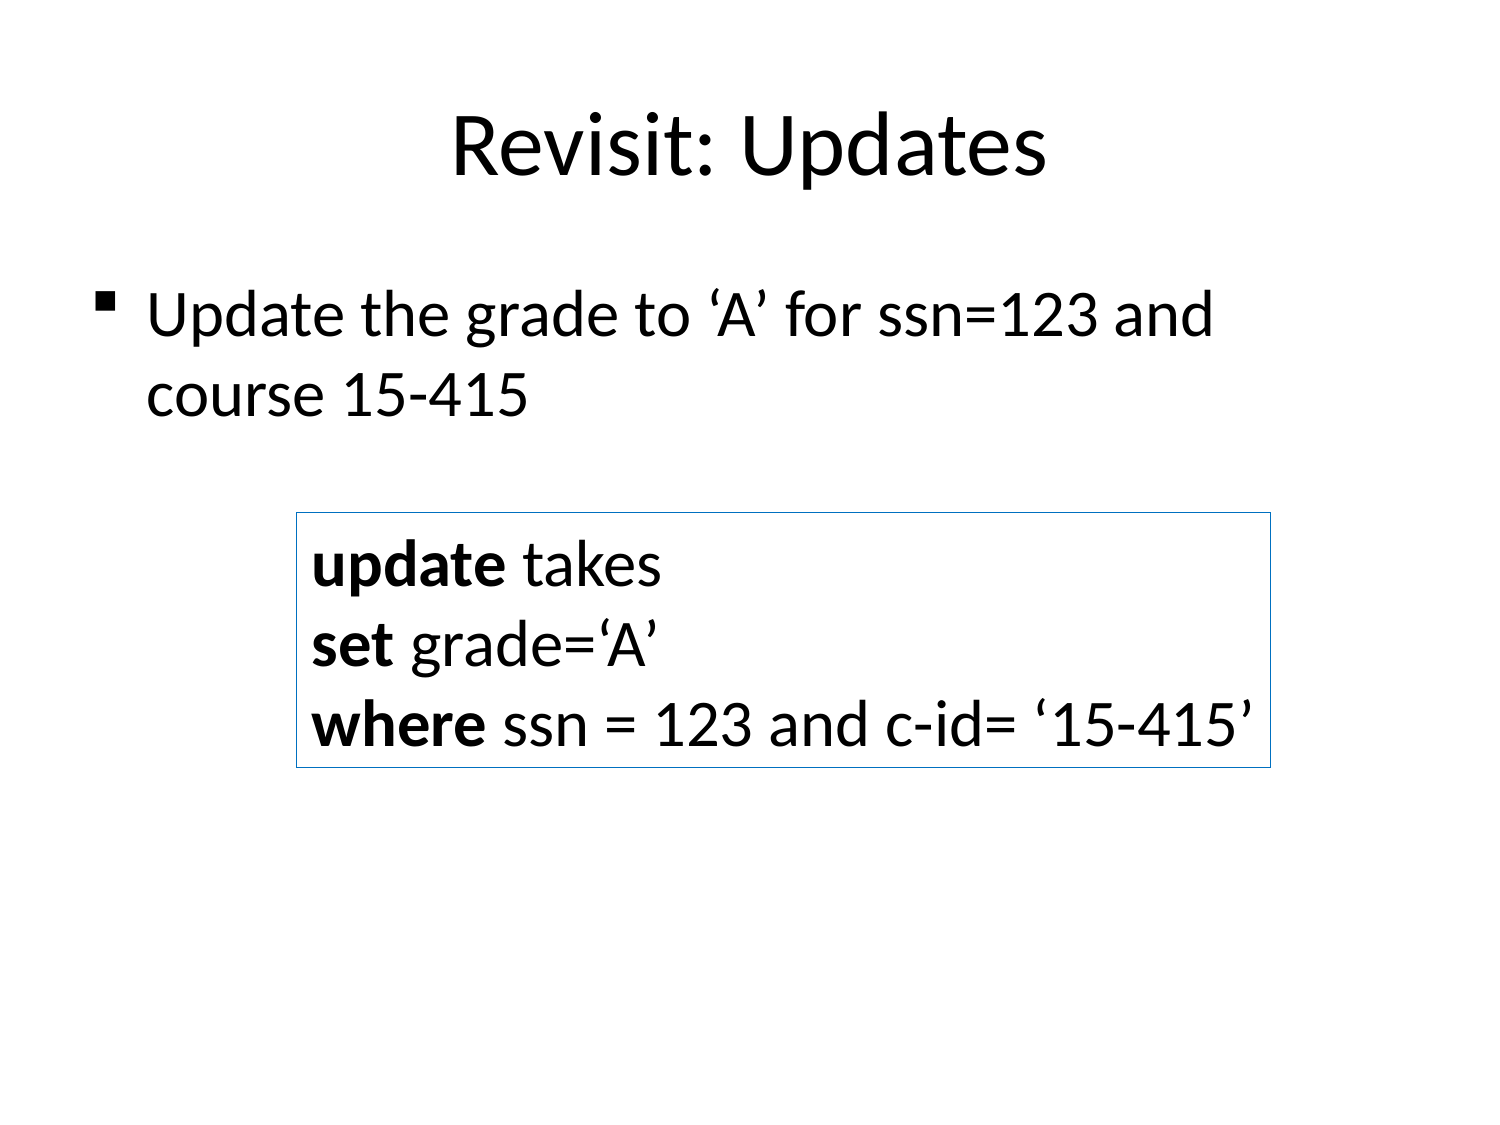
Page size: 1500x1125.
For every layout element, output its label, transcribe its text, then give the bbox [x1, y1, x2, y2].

list Update the grade to ‘A’ for ssn=123 and course 15-415 [75, 262, 1425, 1005]
title Revisit: Updates [75, 45, 1425, 233]
text_box update takes set grade=‘A’ where ssn = 123 and c-id= ‘15-415’ [296, 512, 1271, 768]
